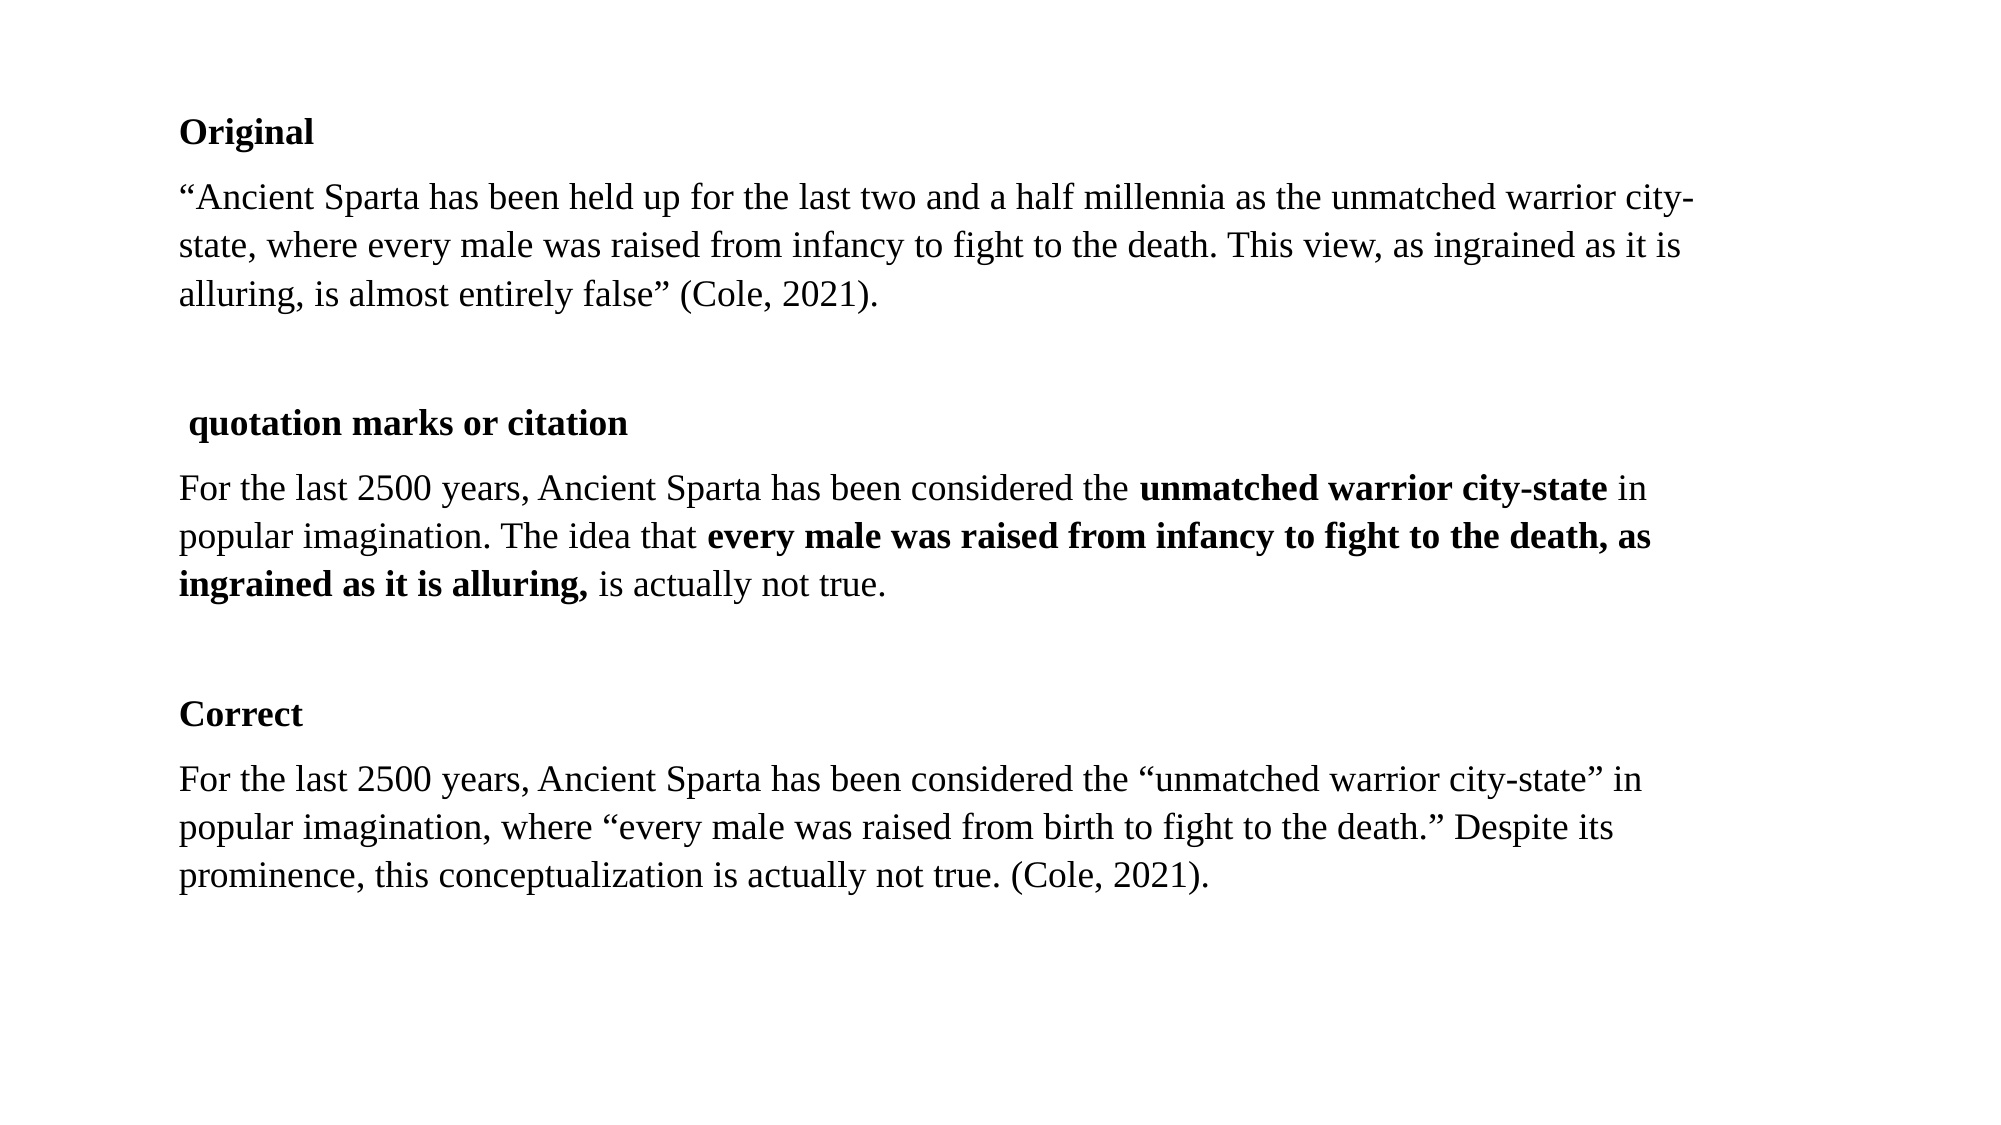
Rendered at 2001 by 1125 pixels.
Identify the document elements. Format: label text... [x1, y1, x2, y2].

subtitle Original “Ancient Sparta has been held up for the last two and a half millennia as the unmatched warrior city-state, where every male was raised from infancy to fight to the death. This view, as ingrained as it is alluring, is almost entirely false” (Cole, 2021). quotation marks or citation For the last 2500 years, Ancient Sparta has been considered the unmatched warrior city-state in popular imagination. The idea that every male was raised from infancy to fight to the death, as ingrained as it is alluring, is actually not true. Correct For the last 2500 years, Ancient Sparta has been considered the “unmatched warrior city-state” in popular imagination, where “every male was raised from birth to fight to the death.” Despite its prominence, this conceptualization is actually not true. (Cole, 2021). [163, 96, 1750, 956]
